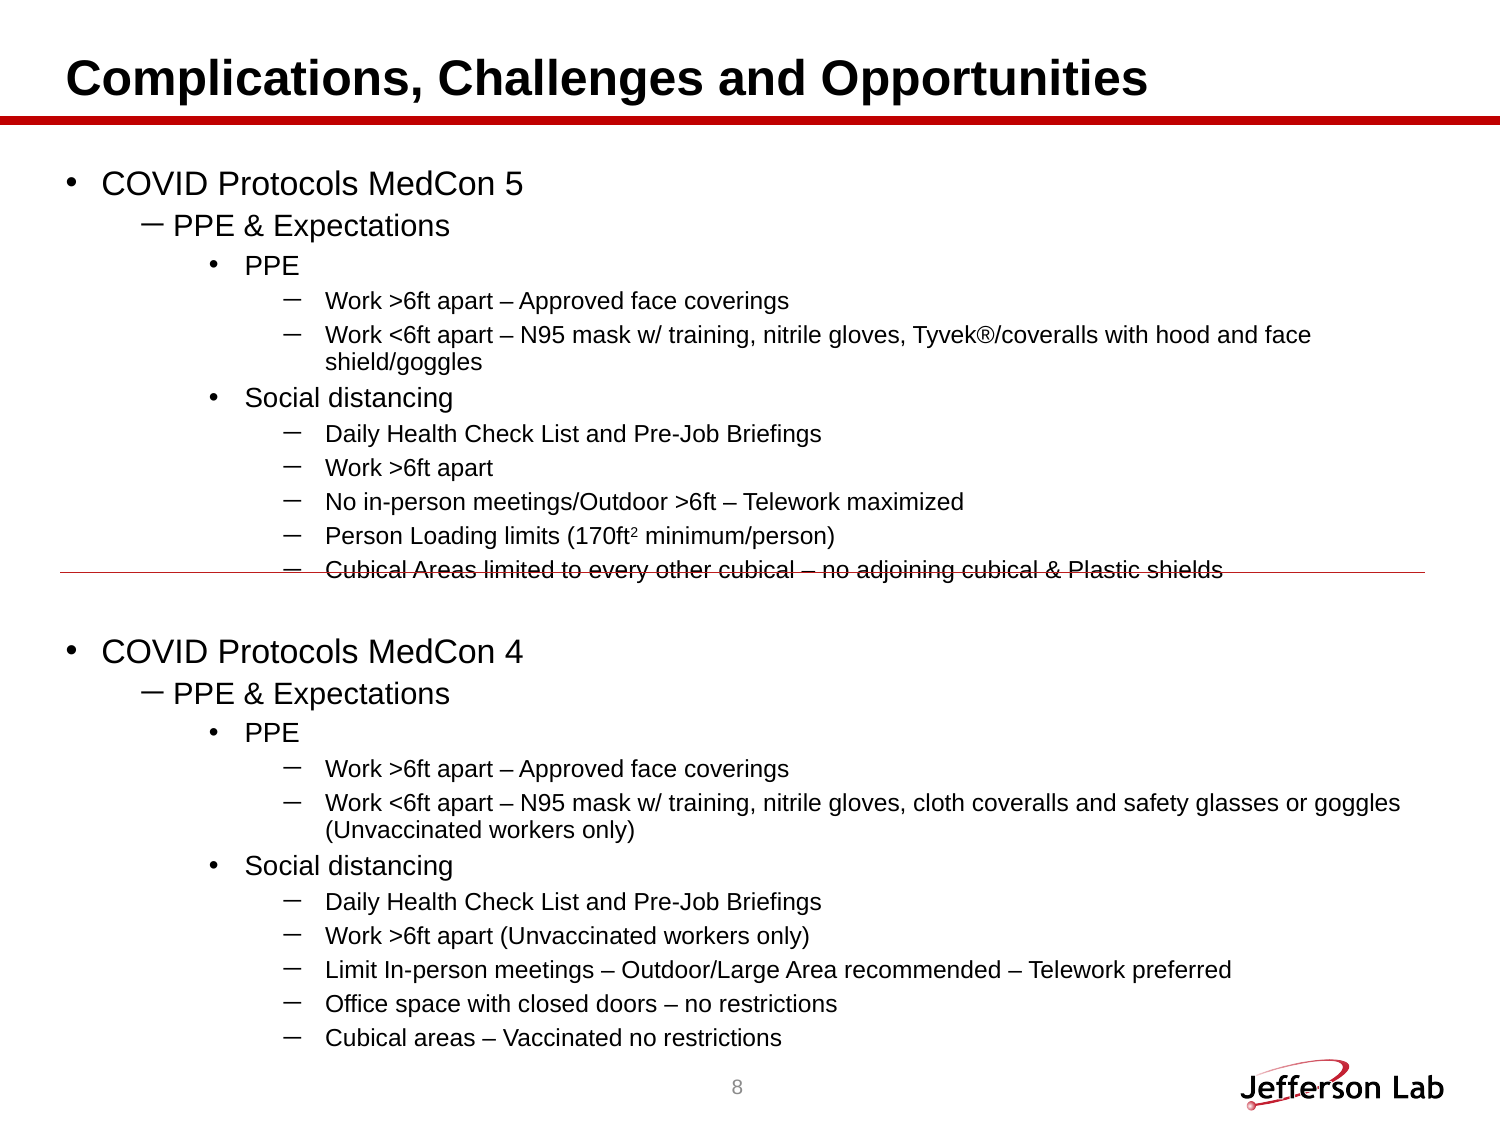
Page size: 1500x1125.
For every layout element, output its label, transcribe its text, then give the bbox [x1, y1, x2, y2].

list COVID Protocols MedCon 5 PPE & Expectations PPE Work >6ft apart – Approved face coverings Work <6ft apart – N95 mask w/ training, nitrile gloves, Tyvek®/coveralls with hood and face shield/goggles Social distancing Daily Health Check List and Pre-Job Briefings Work >6ft apart No in-person meetings/Outdoor >6ft – Telework maximized Person Loading limits (170ft2 minimum/person) Cubical Areas limited to every other cubical – no adjoining cubical & Plastic shields COVID Protocols MedCon 4 PPE & Expectations PPE Work >6ft apart – Approved face coverings Work <6ft apart – N95 mask w/ training, nitrile gloves, cloth coveralls and safety glasses or goggles (Unvaccinated workers only) Social distancing Daily Health Check List and Pre-Job Briefings Work >6ft apart (Unvaccinated workers only) Limit In-person meetings – Outdoor/Large Area recommended – Telework preferred Office space with closed doors – no restrictions Cubical areas – Vaccinated no restrictions [50, 158, 1440, 1061]
title Complications, Challenges and Opportunities [50, 39, 1440, 120]
slide_number 8 [693, 1060, 782, 1111]
picture [1238, 1051, 1457, 1122]
